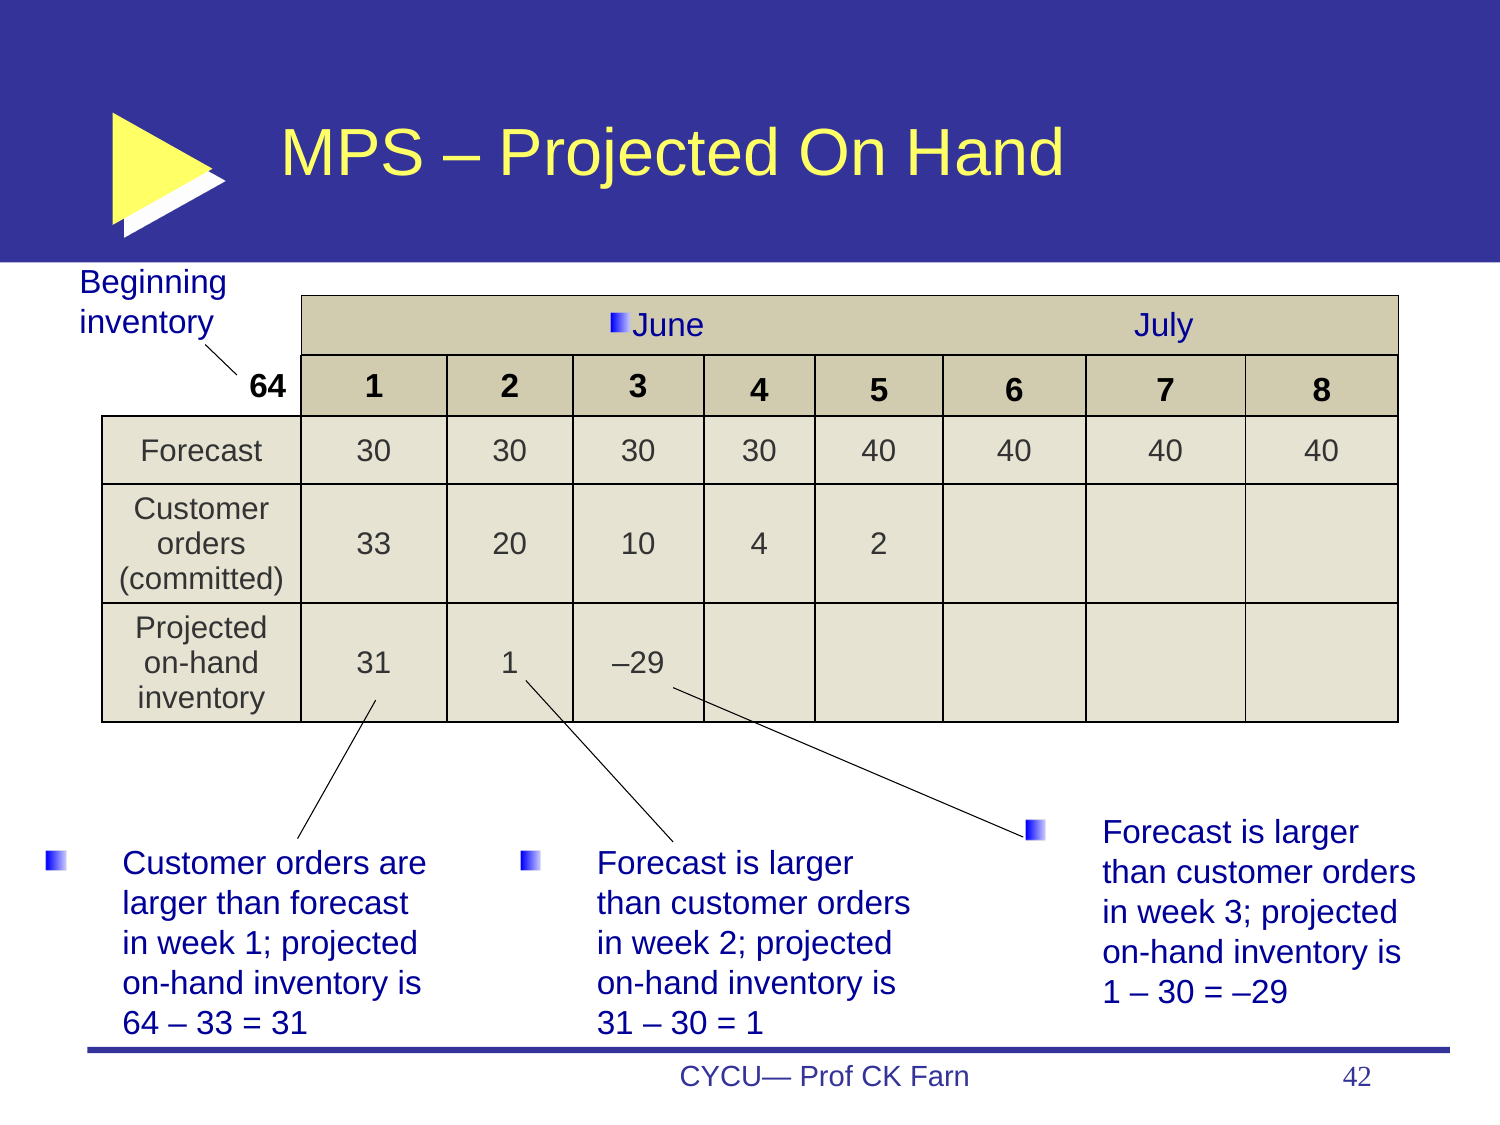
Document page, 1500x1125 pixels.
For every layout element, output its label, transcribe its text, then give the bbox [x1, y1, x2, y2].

picture [44, 849, 69, 873]
table_header 8 [1246, 356, 1397, 415]
table_cell Projected on-hand inventory [103, 604, 300, 721]
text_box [297, 700, 376, 839]
table_cell Customer orders (committed) [103, 485, 300, 602]
table_cell 40 [1246, 417, 1397, 483]
table_cell 20 [448, 485, 572, 602]
table_cell 30 [302, 417, 446, 483]
table_cell 33 [302, 485, 446, 602]
table_cell [705, 604, 814, 687]
footer CYCU— Prof CK Farn [587, 1050, 1063, 1125]
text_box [525, 680, 674, 842]
table_cell 30 [574, 417, 703, 483]
table_header 7 [1087, 356, 1245, 415]
table_header 64 [102, 356, 300, 415]
table_header 6 [944, 356, 1085, 415]
list Customer orders are larger than forecast in week 1; projected on-hand inventory is 64 – 33 = 31 [29, 833, 455, 1036]
table_header 1 [302, 356, 446, 415]
table_header 3 [574, 356, 703, 415]
list Forecast is larger than customer orders in week 3; projected on-hand inventory is 1 – 30 = –29 [1009, 802, 1436, 988]
slide_number 42 [1074, 1050, 1388, 1125]
table_cell 40 [1087, 417, 1245, 483]
table_cell 30 [705, 417, 814, 483]
table_cell 4 [705, 485, 814, 602]
list Forecast is larger than customer orders in week 2; projected on-hand inventory is 31 – 30 = 1 [504, 833, 930, 1019]
table_cell 2 [816, 485, 942, 602]
table_cell 10 [574, 485, 703, 602]
table_header 5 [816, 356, 942, 415]
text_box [673, 687, 1024, 838]
table_cell [1087, 485, 1245, 602]
picture [519, 849, 543, 873]
picture [609, 311, 633, 335]
text_box MPS – Projected On Hand [265, 96, 1176, 201]
table_header 4 [705, 356, 814, 415]
table_cell [816, 604, 942, 687]
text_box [205, 344, 237, 376]
table_cell 1 [448, 604, 572, 721]
picture [1024, 818, 1048, 843]
table_cell [1087, 604, 1245, 721]
table_cell 40 [816, 417, 942, 483]
table_cell [1246, 485, 1397, 602]
list June July [301, 295, 1399, 355]
table_cell Forecast [103, 417, 300, 483]
table_cell [944, 485, 1085, 602]
table_cell [1246, 604, 1397, 721]
list Beginning inventory [64, 252, 246, 359]
table_cell 30 [448, 417, 572, 483]
table_cell [944, 604, 1085, 721]
table_cell 40 [944, 417, 1085, 483]
table_header 2 [448, 356, 572, 415]
table_cell 31 [302, 604, 446, 721]
table_cell –29 [574, 604, 703, 687]
